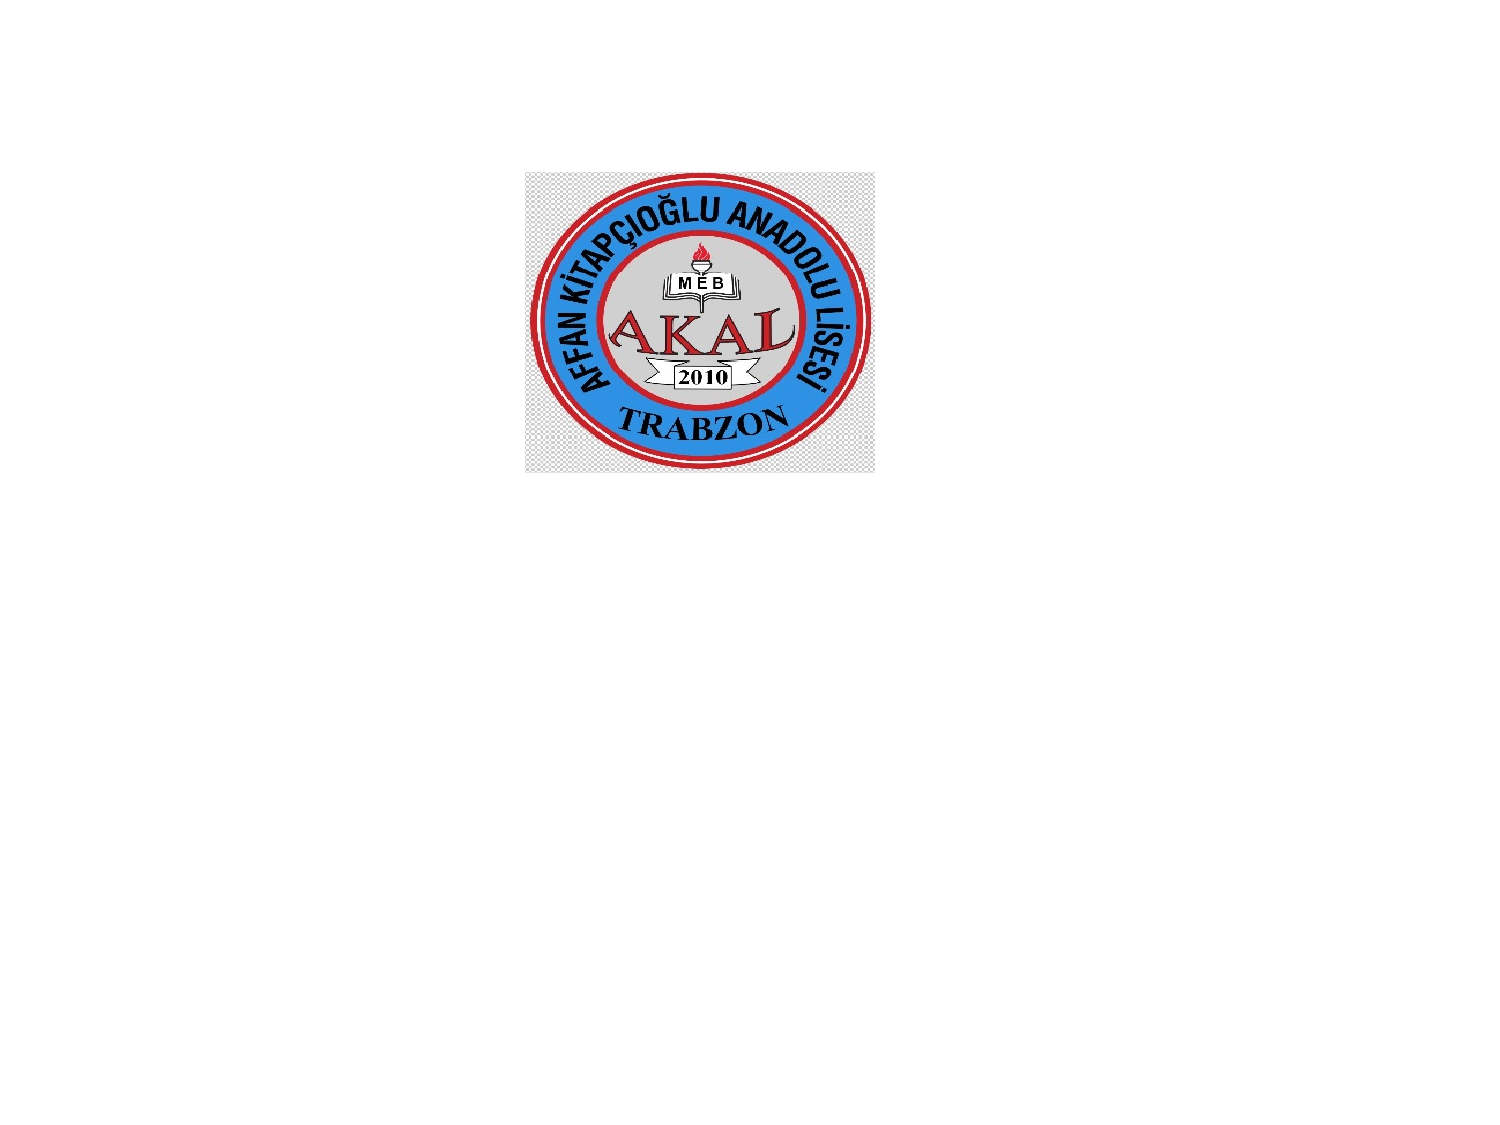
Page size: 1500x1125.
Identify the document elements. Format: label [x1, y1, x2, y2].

picture [525, 172, 875, 473]
